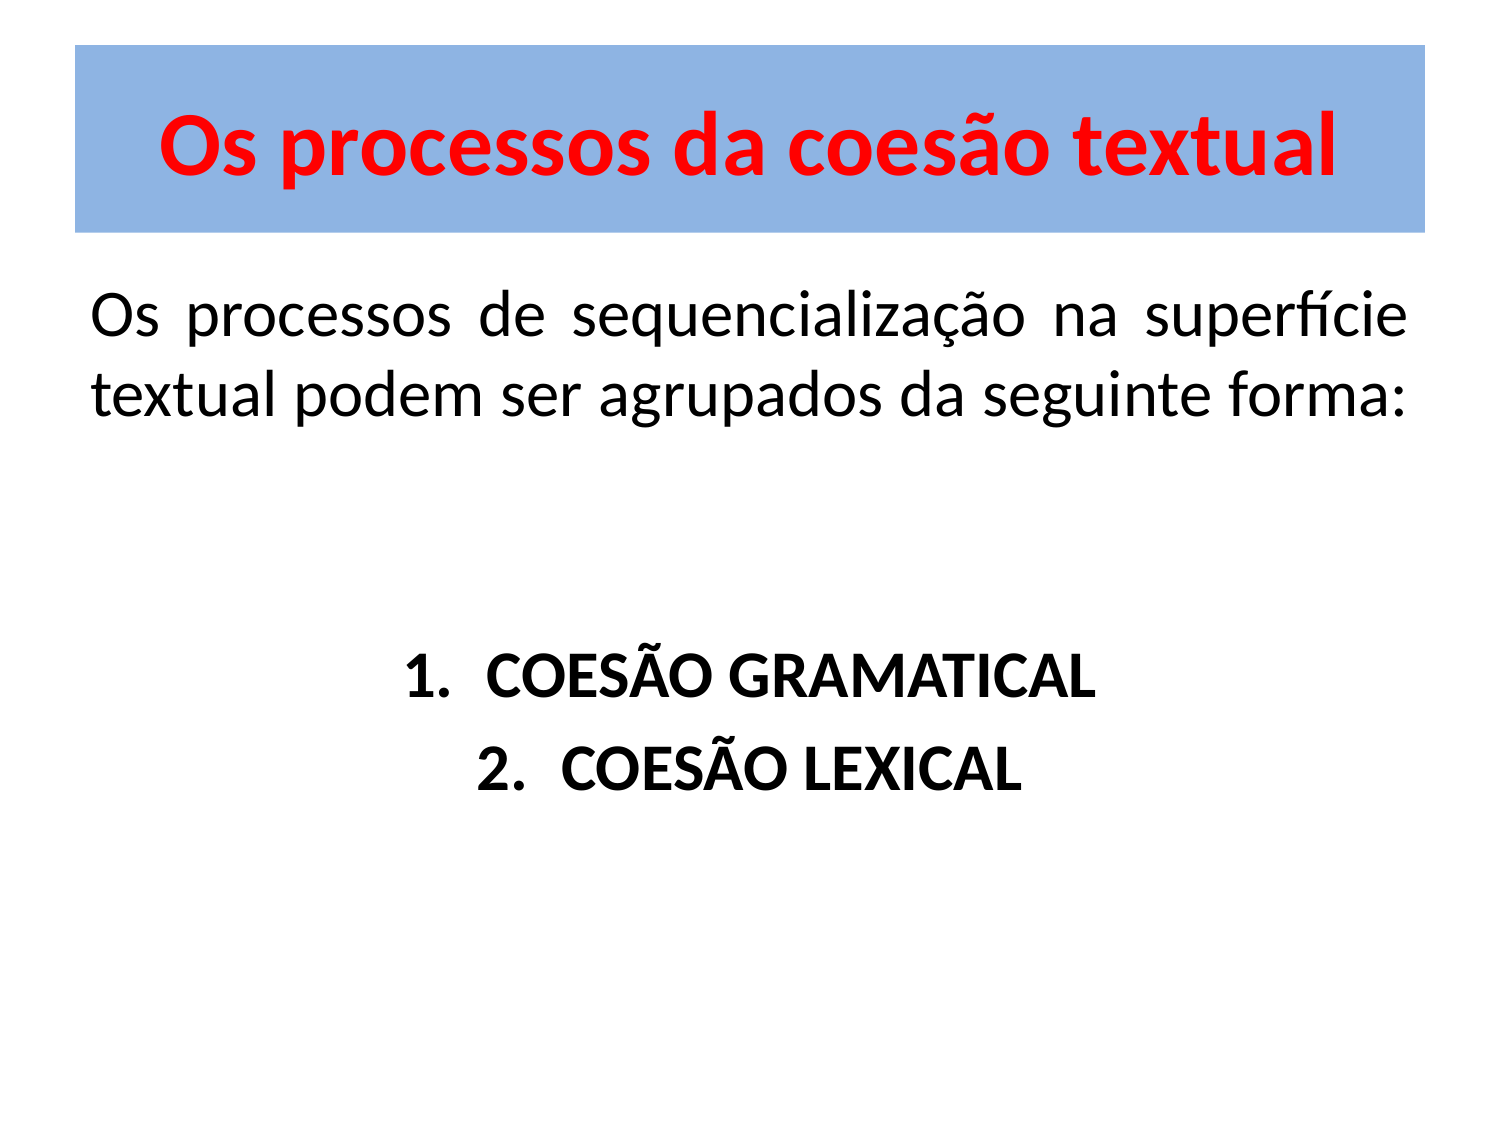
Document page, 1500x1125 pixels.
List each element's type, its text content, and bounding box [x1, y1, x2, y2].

list Os processos de sequencialização na superfície textual podem ser agrupados da seguinte forma: COESÃO GRAMATICAL COESÃO LEXICAL [75, 262, 1425, 1005]
title Os processos da coesão textual [75, 45, 1425, 233]
